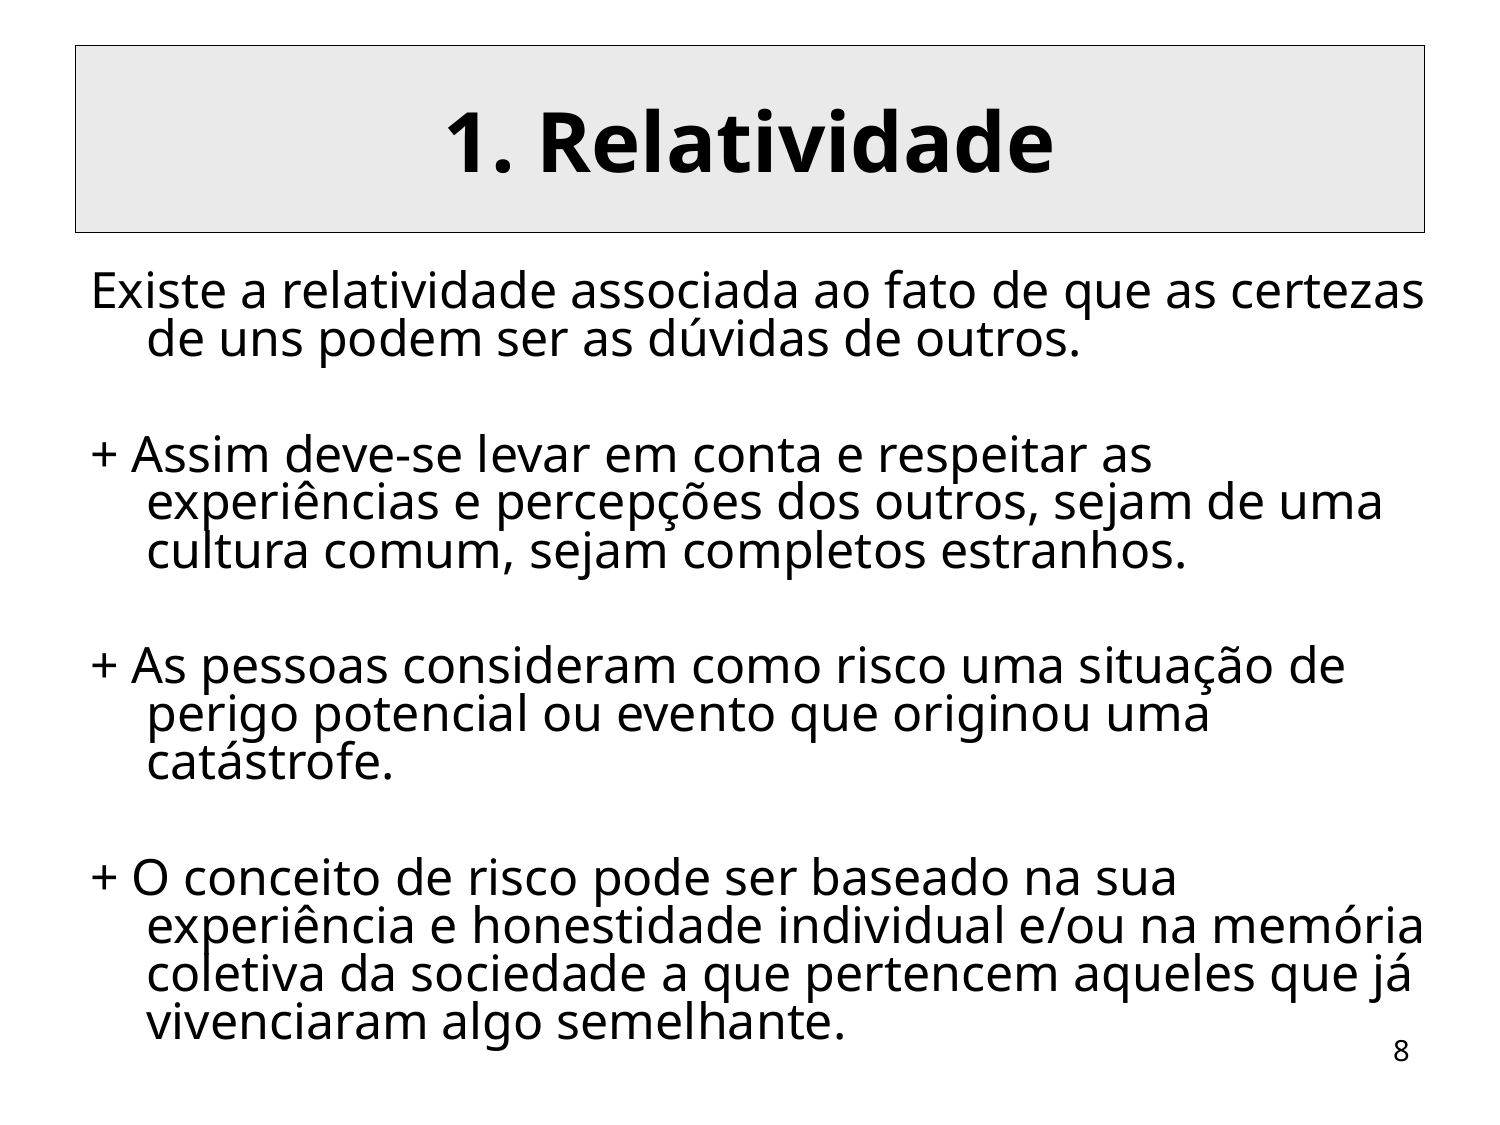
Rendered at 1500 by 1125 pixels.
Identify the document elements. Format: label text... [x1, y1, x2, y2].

list Existe a relatividade associada ao fato de que as certezas de uns podem ser as dúvidas de outros. + Assim deve-se levar em conta e respeitar as experiências e percepções dos outros, sejam de uma cultura comum, sejam completos estranhos. + As pessoas consideram como risco uma situação de perigo potencial ou evento que originou uma catástrofe. + O conceito de risco pode ser baseado na sua experiência e honestidade individual e/ou na memória coletiva da sociedade a que pertencem aqueles que já vivenciaram algo semelhante. [75, 262, 1447, 1059]
slide_number 8 [1074, 1024, 1425, 1103]
title 1. Relatividade [75, 45, 1425, 233]
